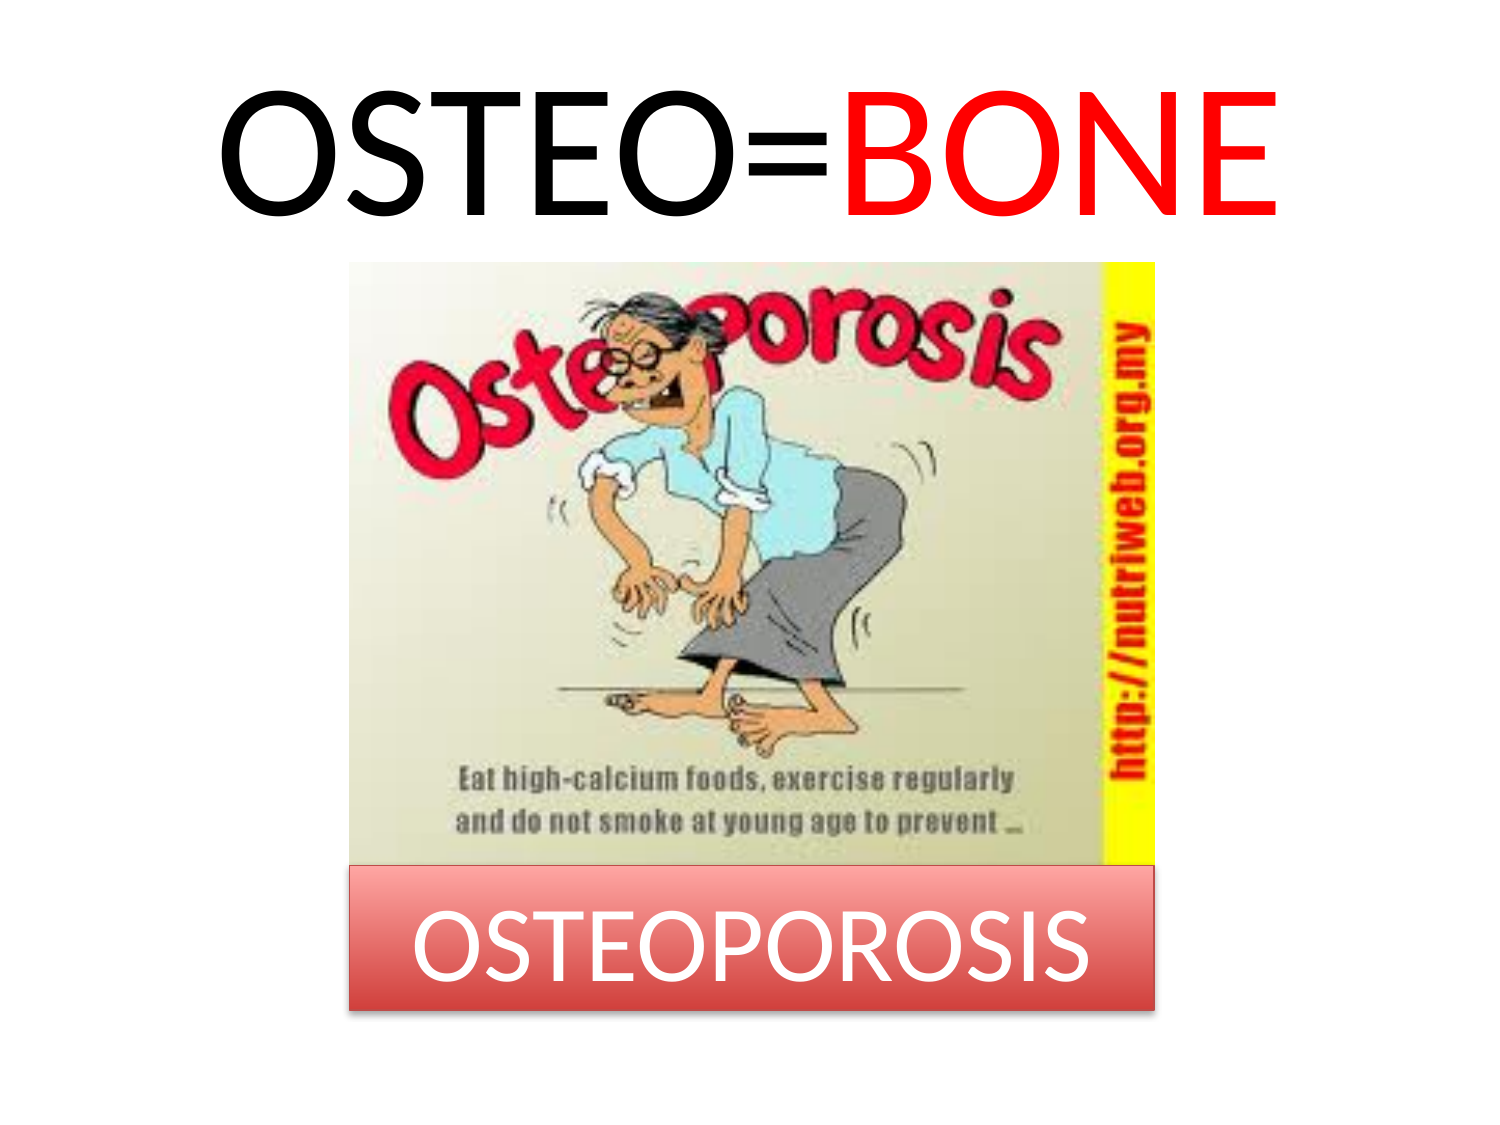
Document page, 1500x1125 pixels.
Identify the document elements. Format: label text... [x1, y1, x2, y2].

text_box OSTEOPOROSIS [349, 873, 1155, 1011]
picture [349, 262, 1155, 866]
title OSTEO=BONE [75, 45, 1425, 233]
